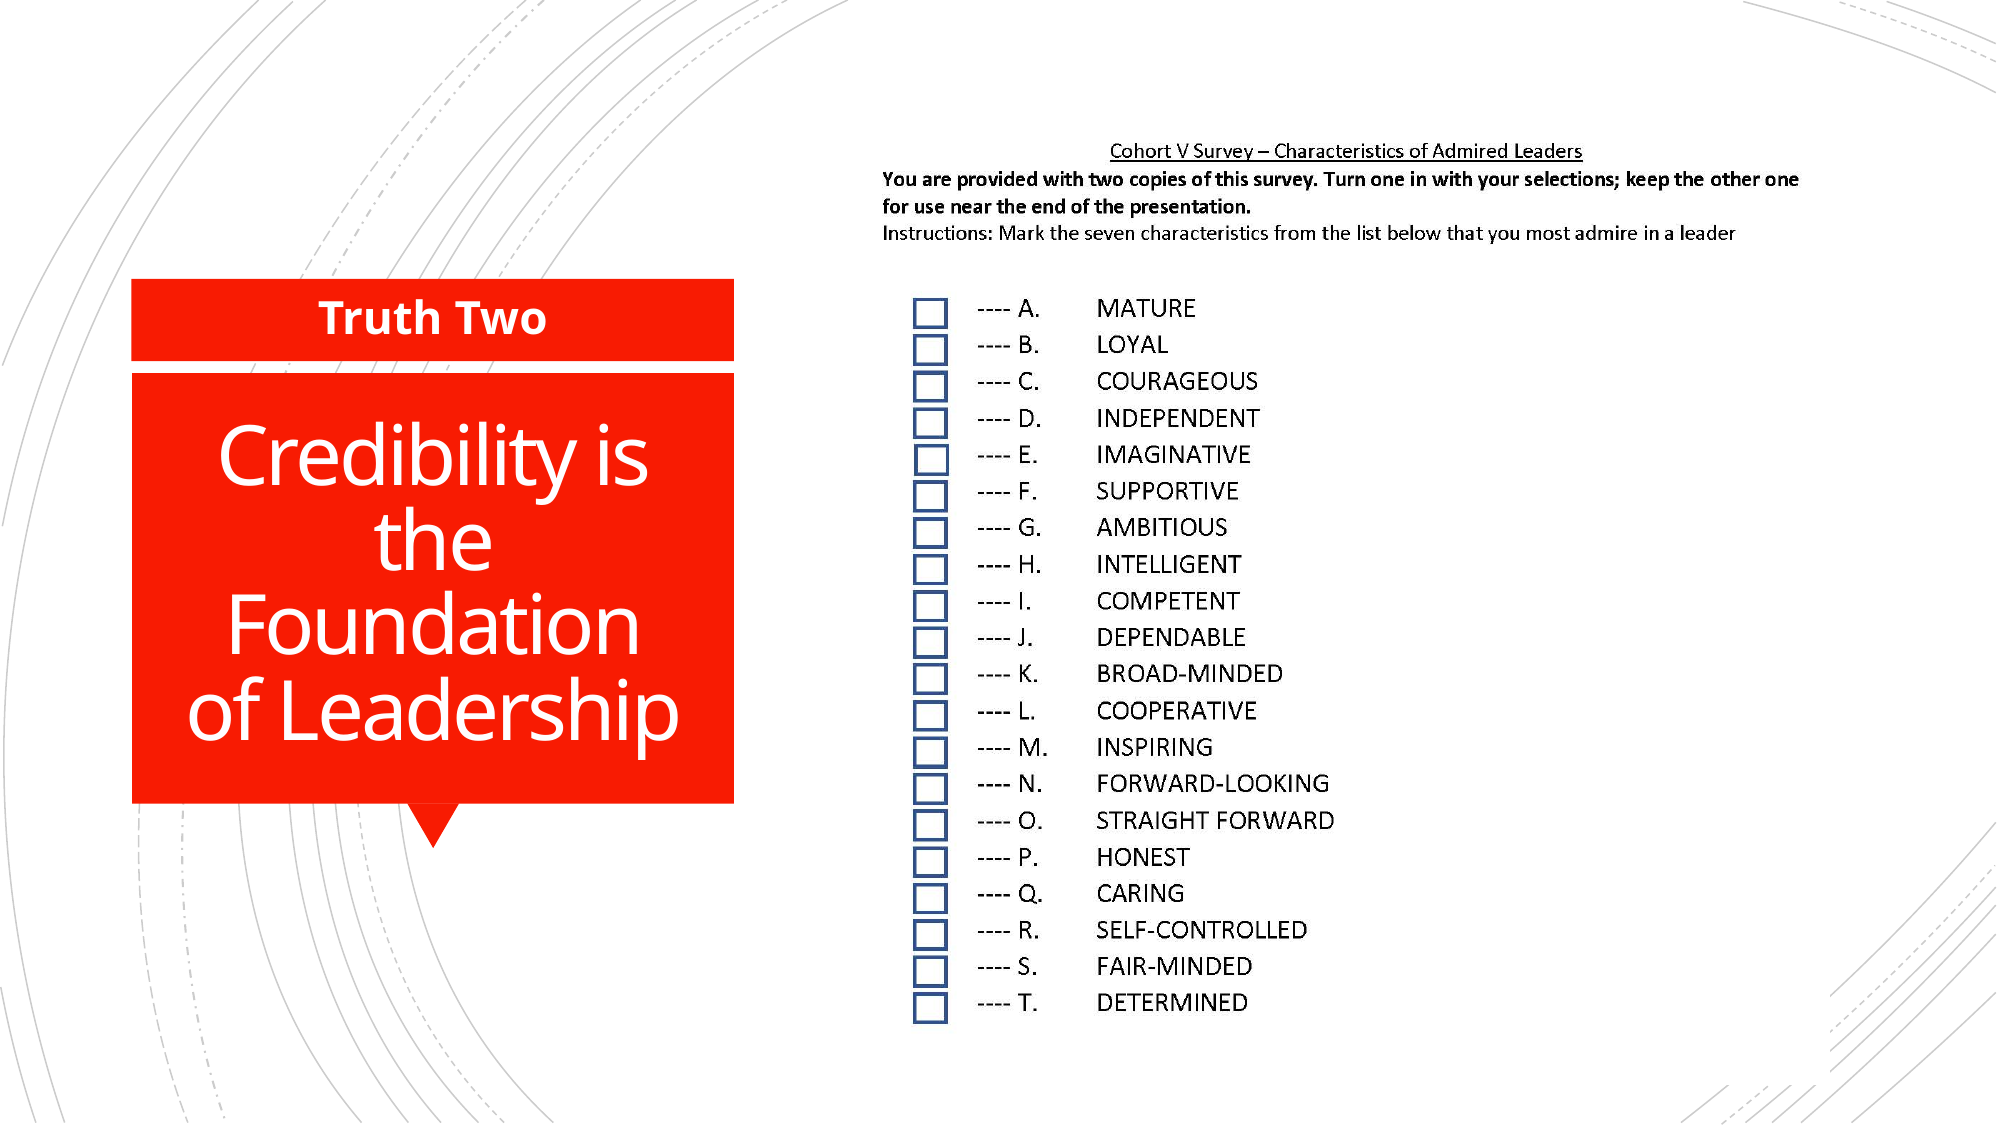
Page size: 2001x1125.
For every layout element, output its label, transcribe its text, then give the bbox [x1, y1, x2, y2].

text_box Truth Two [145, 281, 720, 351]
title Credibility is the Foundation of Leadership [145, 385, 720, 789]
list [850, 89, 1831, 1085]
